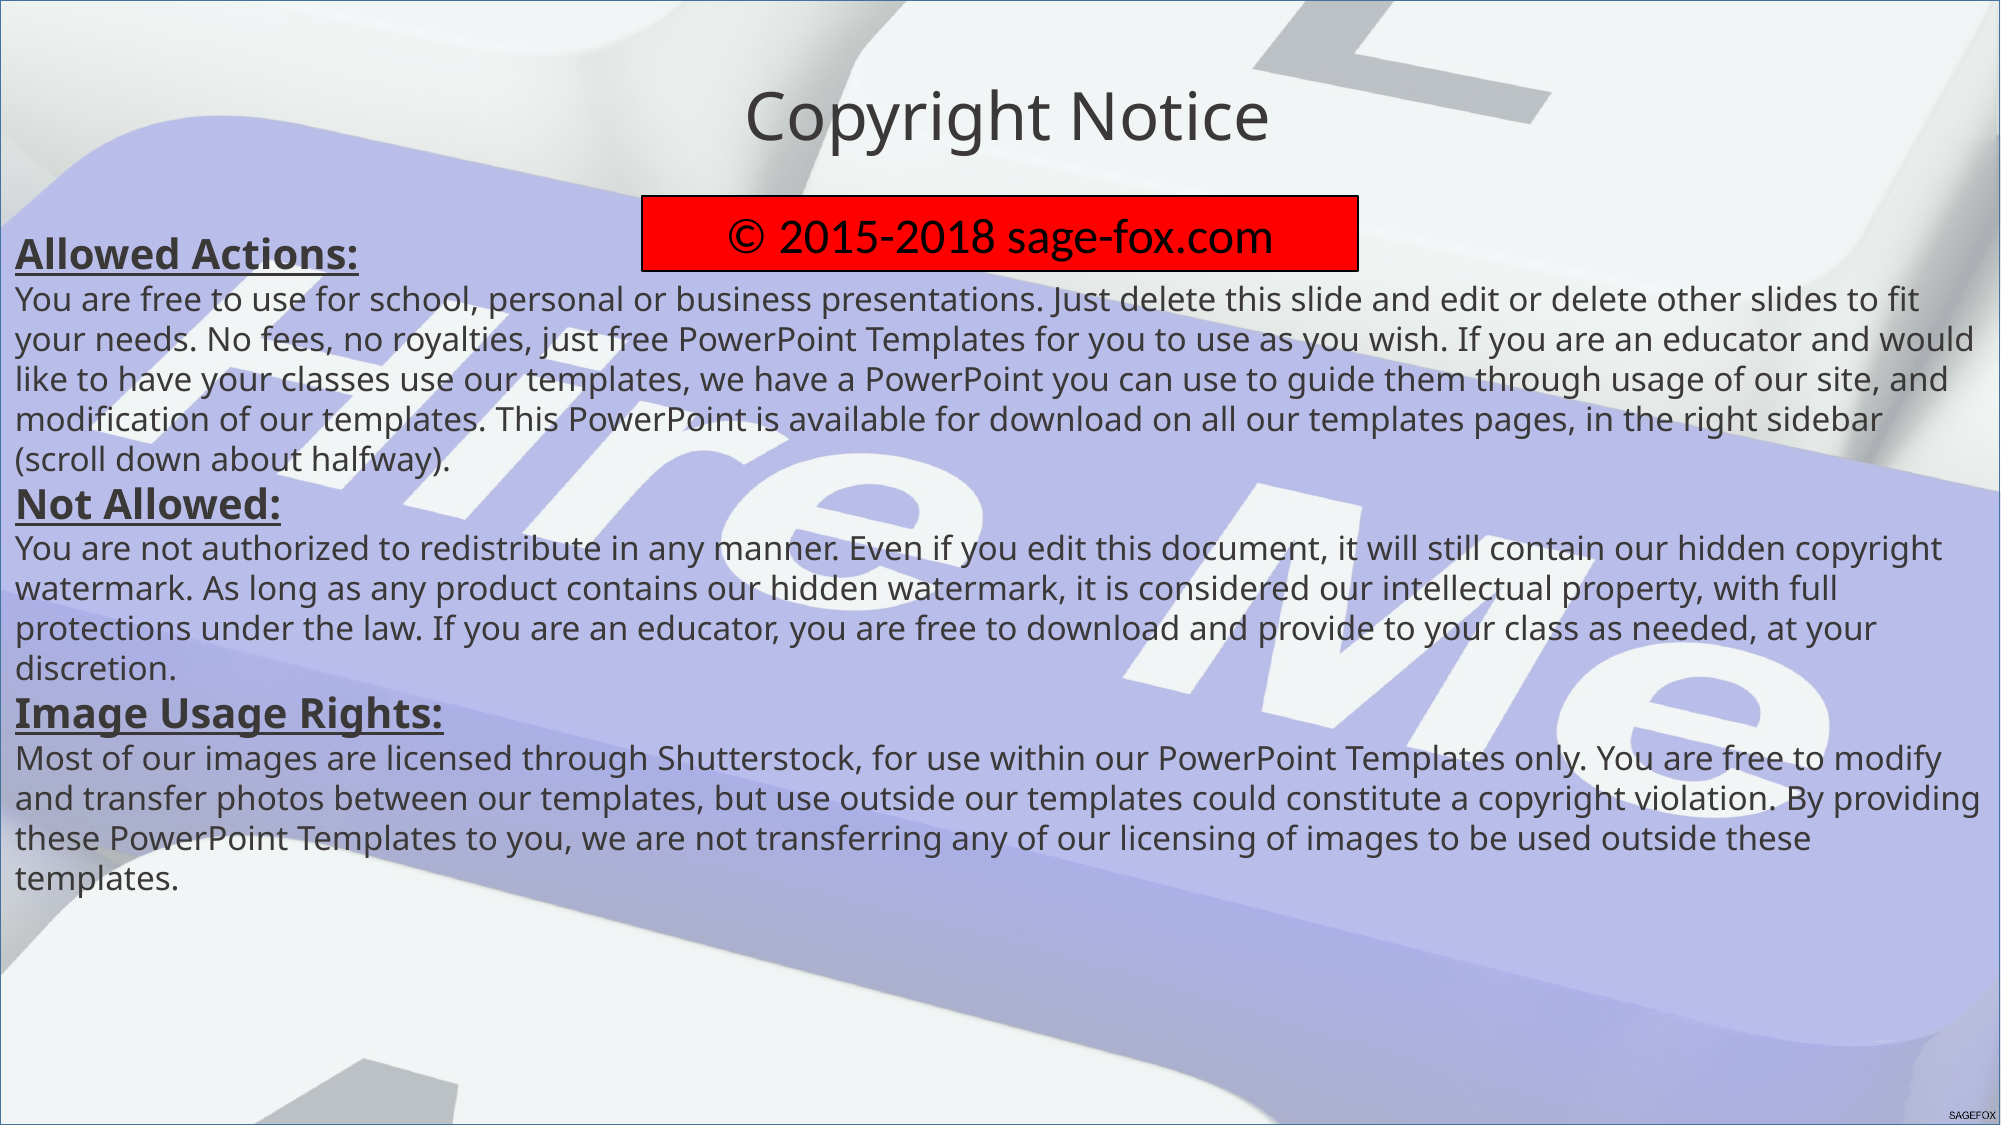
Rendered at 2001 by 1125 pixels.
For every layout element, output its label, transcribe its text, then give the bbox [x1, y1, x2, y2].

text_box Allowed Actions: You are free to use for school, personal or business presentations. Just delete this slide and edit or delete other slides to fit your needs. No fees, no royalties, just free PowerPoint Templates for you to use as you wish. If you are an educator and would like to have your classes use our templates, we have a PowerPoint you can use to guide them through usage of our site, and modification of our templates. This PowerPoint is available for download on all our templates pages, in the right sidebar (scroll down about halfway). Not Allowed: You are not authorized to redistribute in any manner. Even if you edit this document, it will still contain our hidden copyright watermark. As long as any product contains our hidden watermark, it is considered our intellectual property, with full protections under the law. If you are an educator, you are free to download and provide to your class as needed, at your discretion. Image Usage Rights: Most of our images are licensed through Shutterstock, for use within our PowerPoint Templates only. You are free to modify and transfer photos between our templates, but use outside our templates could constitute a copyright violation. By providing these PowerPoint Templates to you, we are not transferring any of our licensing of images to be used outside these templates. [0, 0, 2000, 1125]
title Copyright Notice [493, 60, 1524, 178]
text_box © 2015-2018 sage-fox.com [641, 196, 1358, 272]
